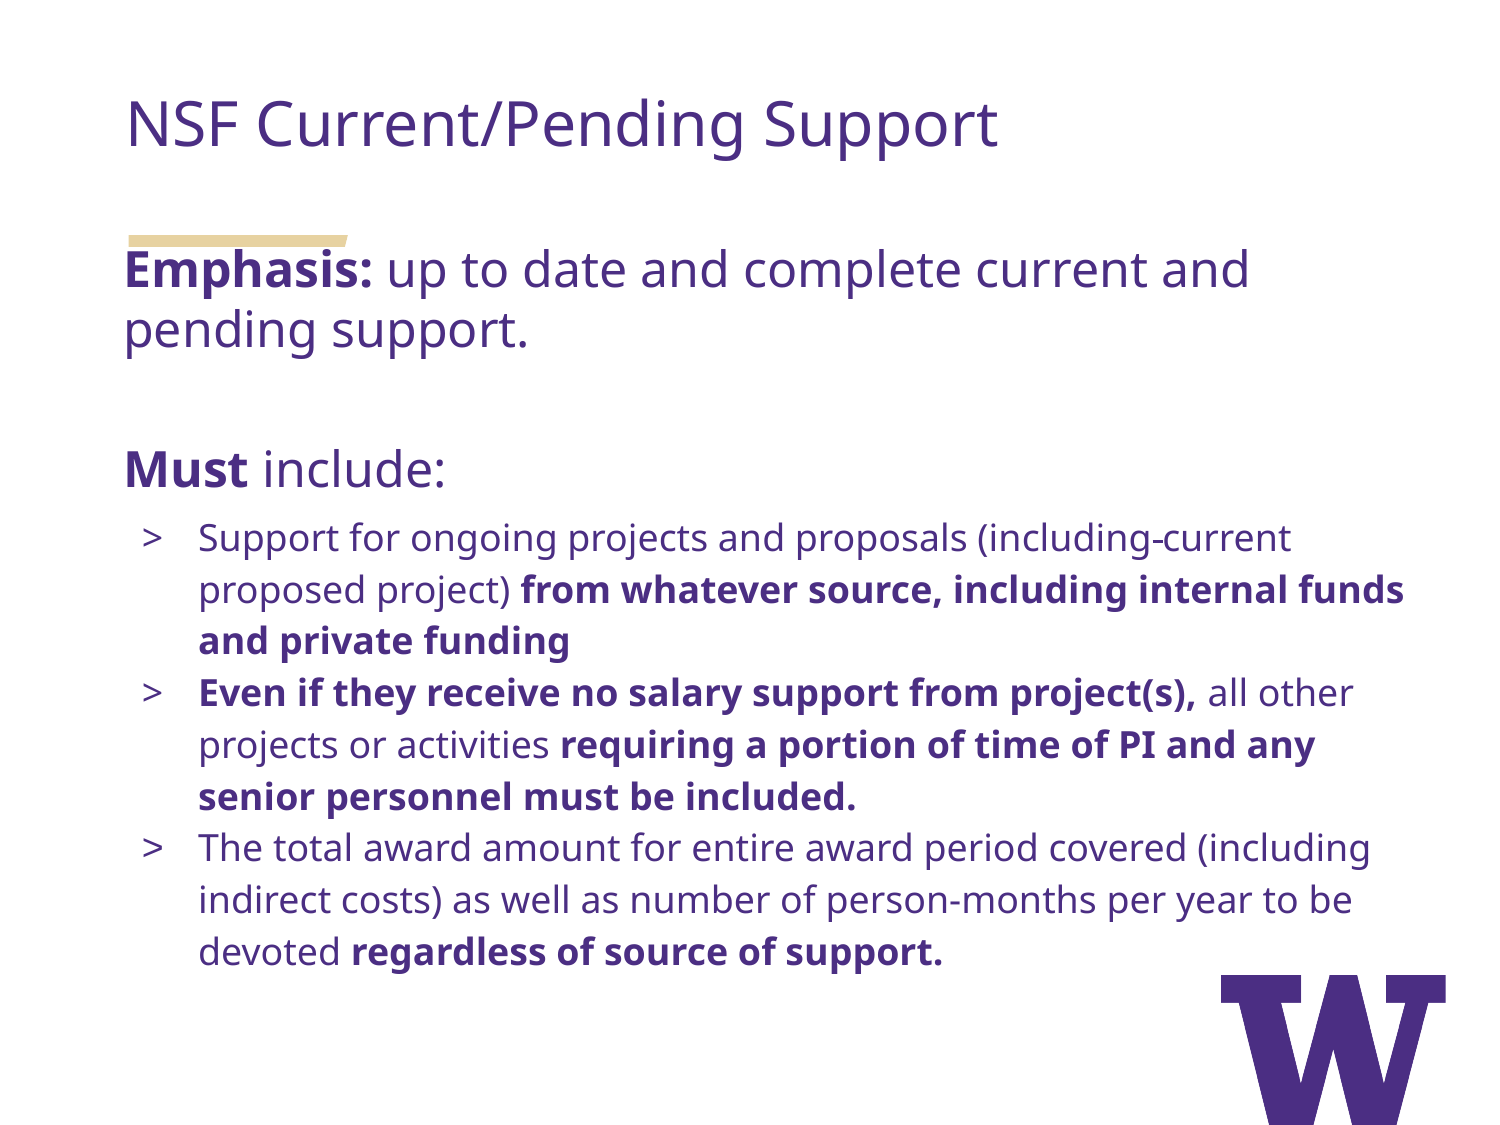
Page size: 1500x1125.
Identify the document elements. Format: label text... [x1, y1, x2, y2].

list NSF Current/Pending Support [110, 60, 1453, 176]
picture [1221, 975, 1446, 1125]
list Emphasis: up to date and complete current and pending support. Must include: Support for ongoing projects and proposals (including current proposed project) from whatever source, including internal funds and private funding Even if they receive no salary support from project(s), all other projects or activities requiring a portion of time of PI and any senior personnel must be included. The total award amount for entire award period covered (including indirect costs) as well as number of person-months per year to be devoted regardless of source of support. [108, 222, 1453, 882]
